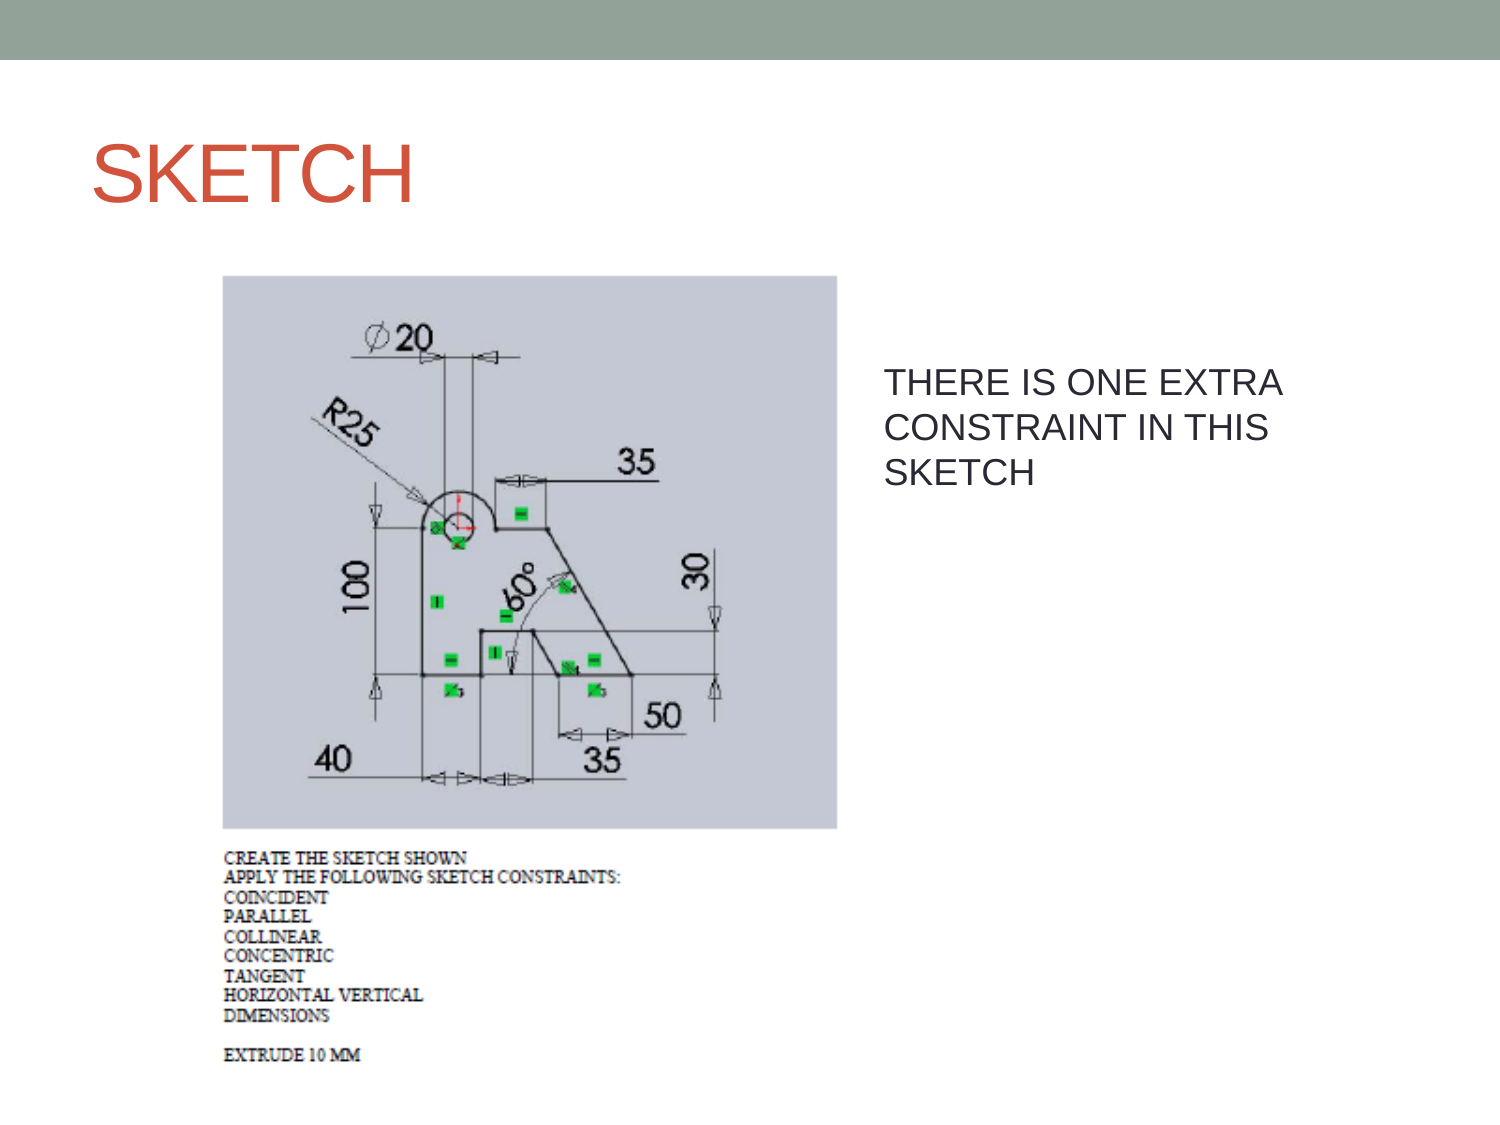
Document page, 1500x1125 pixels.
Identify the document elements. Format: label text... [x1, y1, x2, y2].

title SKETCH [75, 87, 1425, 250]
text_box THERE IS ONE EXTRA CONSTRAINT IN THIS SKETCH [884, 350, 1307, 501]
picture [152, 237, 876, 1103]
